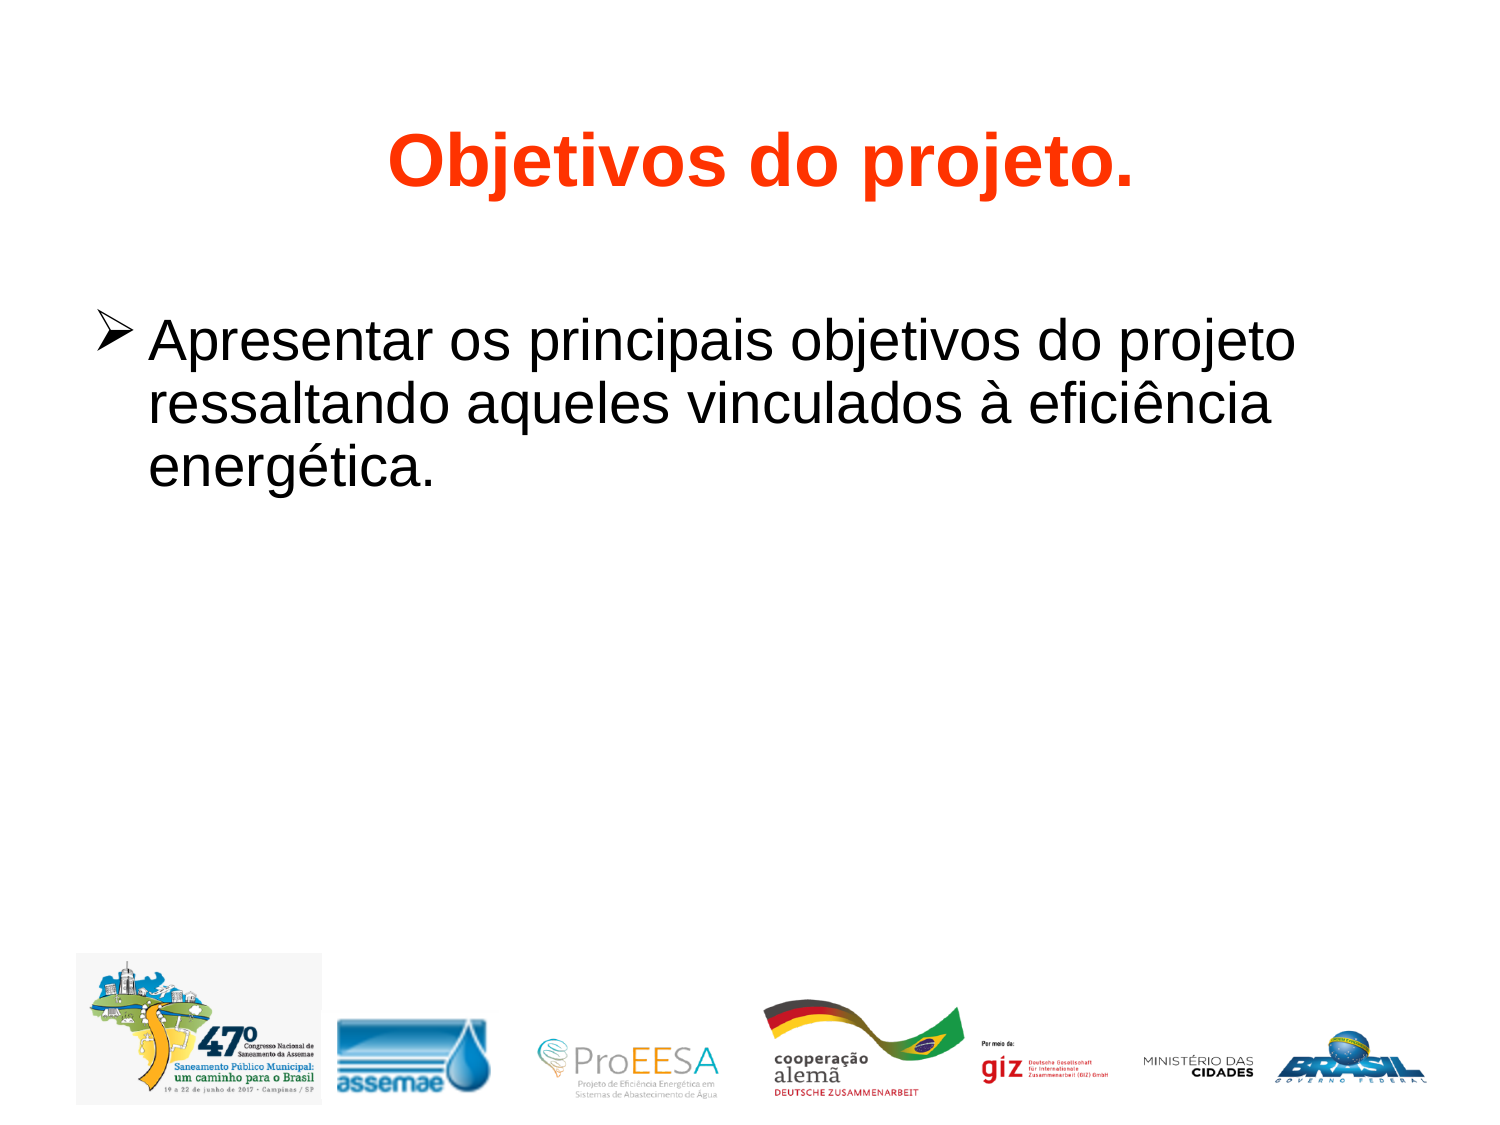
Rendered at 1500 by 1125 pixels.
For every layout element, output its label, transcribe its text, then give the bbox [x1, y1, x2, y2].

text_box Apresentar os principais objetivos do projeto ressaltando aqueles vinculados à eficiência energética. [77, 302, 1436, 527]
text_box Objetivos do projeto. [112, 104, 1412, 210]
picture [537, 999, 1427, 1099]
picture [76, 952, 499, 1106]
